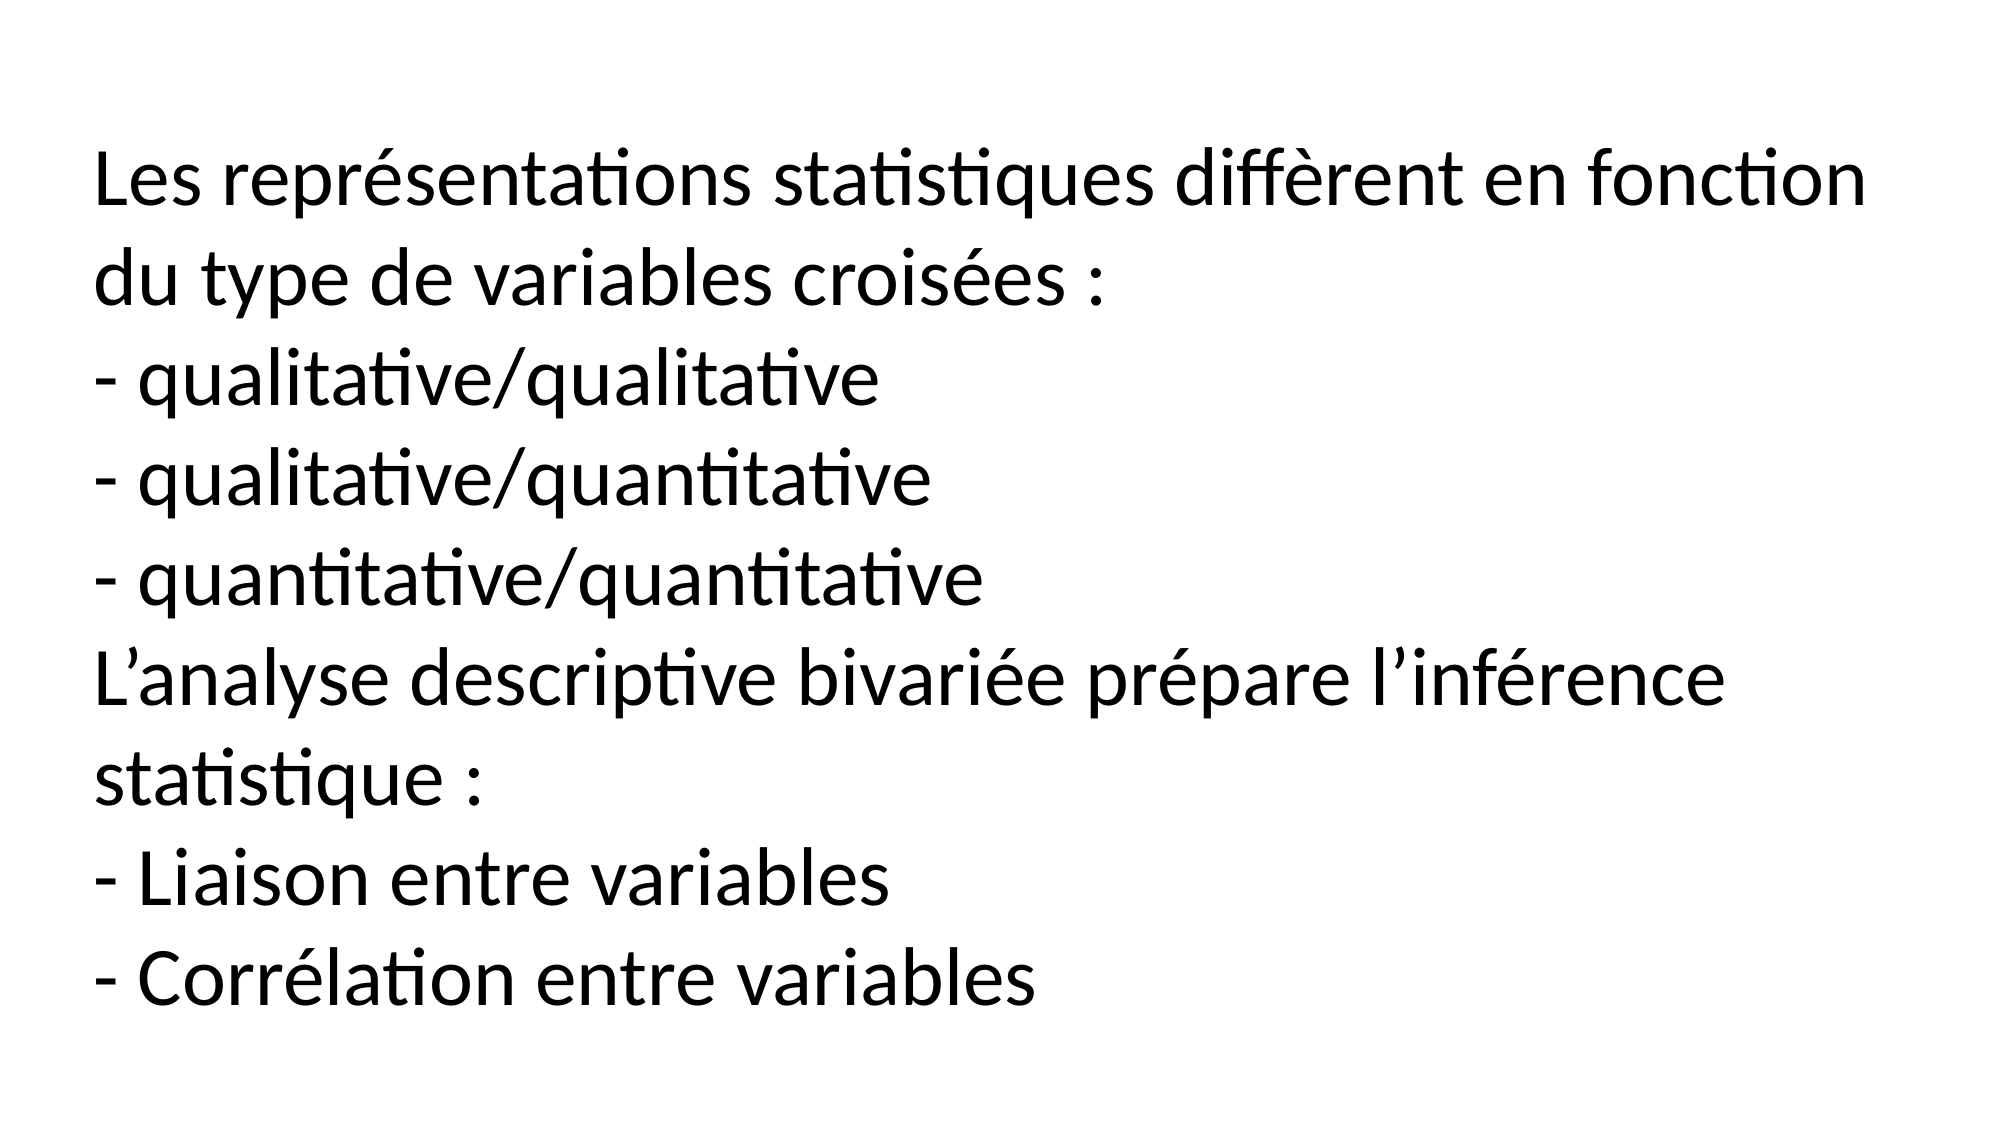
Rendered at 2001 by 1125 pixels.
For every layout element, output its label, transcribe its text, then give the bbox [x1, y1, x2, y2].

text_box Les représentations statistiques diffèrent en fonction du type de variables croisées : - qualitative/qualitative - qualitative/quantitative - quantitative/quantitative L’analyse descriptive bivariée prépare l’inférence statistique : - Liaison entre variables - Corrélation entre variables [79, 114, 1942, 1030]
